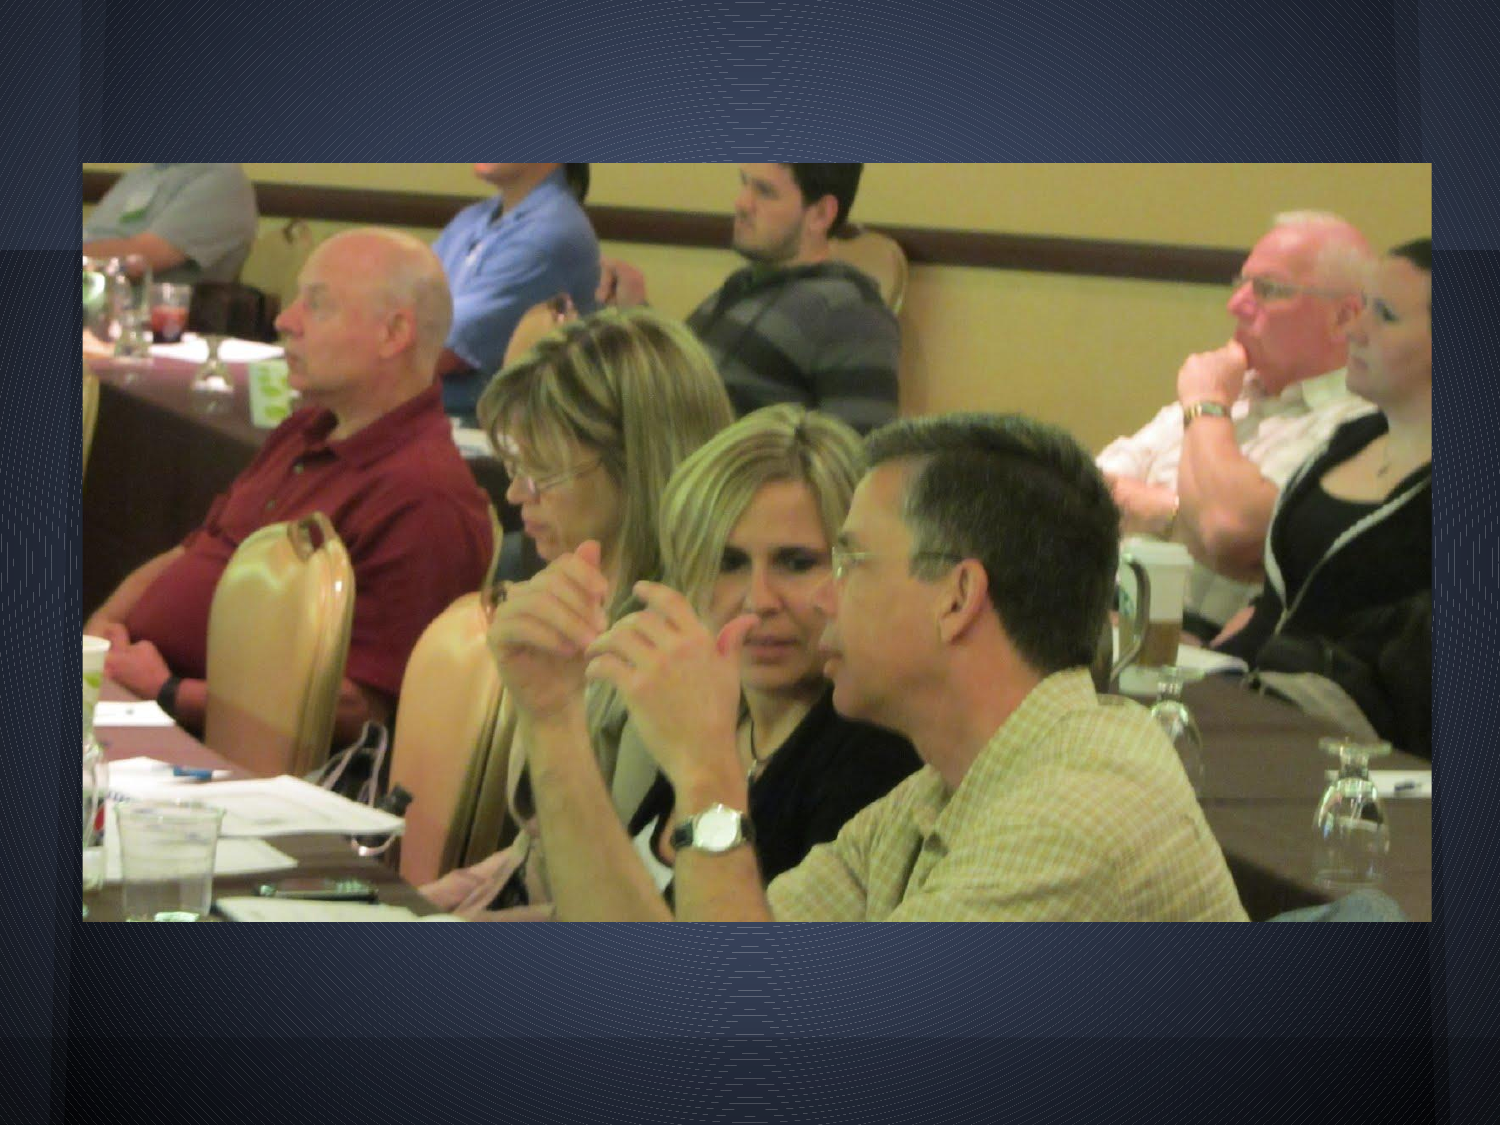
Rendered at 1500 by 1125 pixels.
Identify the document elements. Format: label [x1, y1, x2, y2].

text_box [82, 163, 1432, 923]
